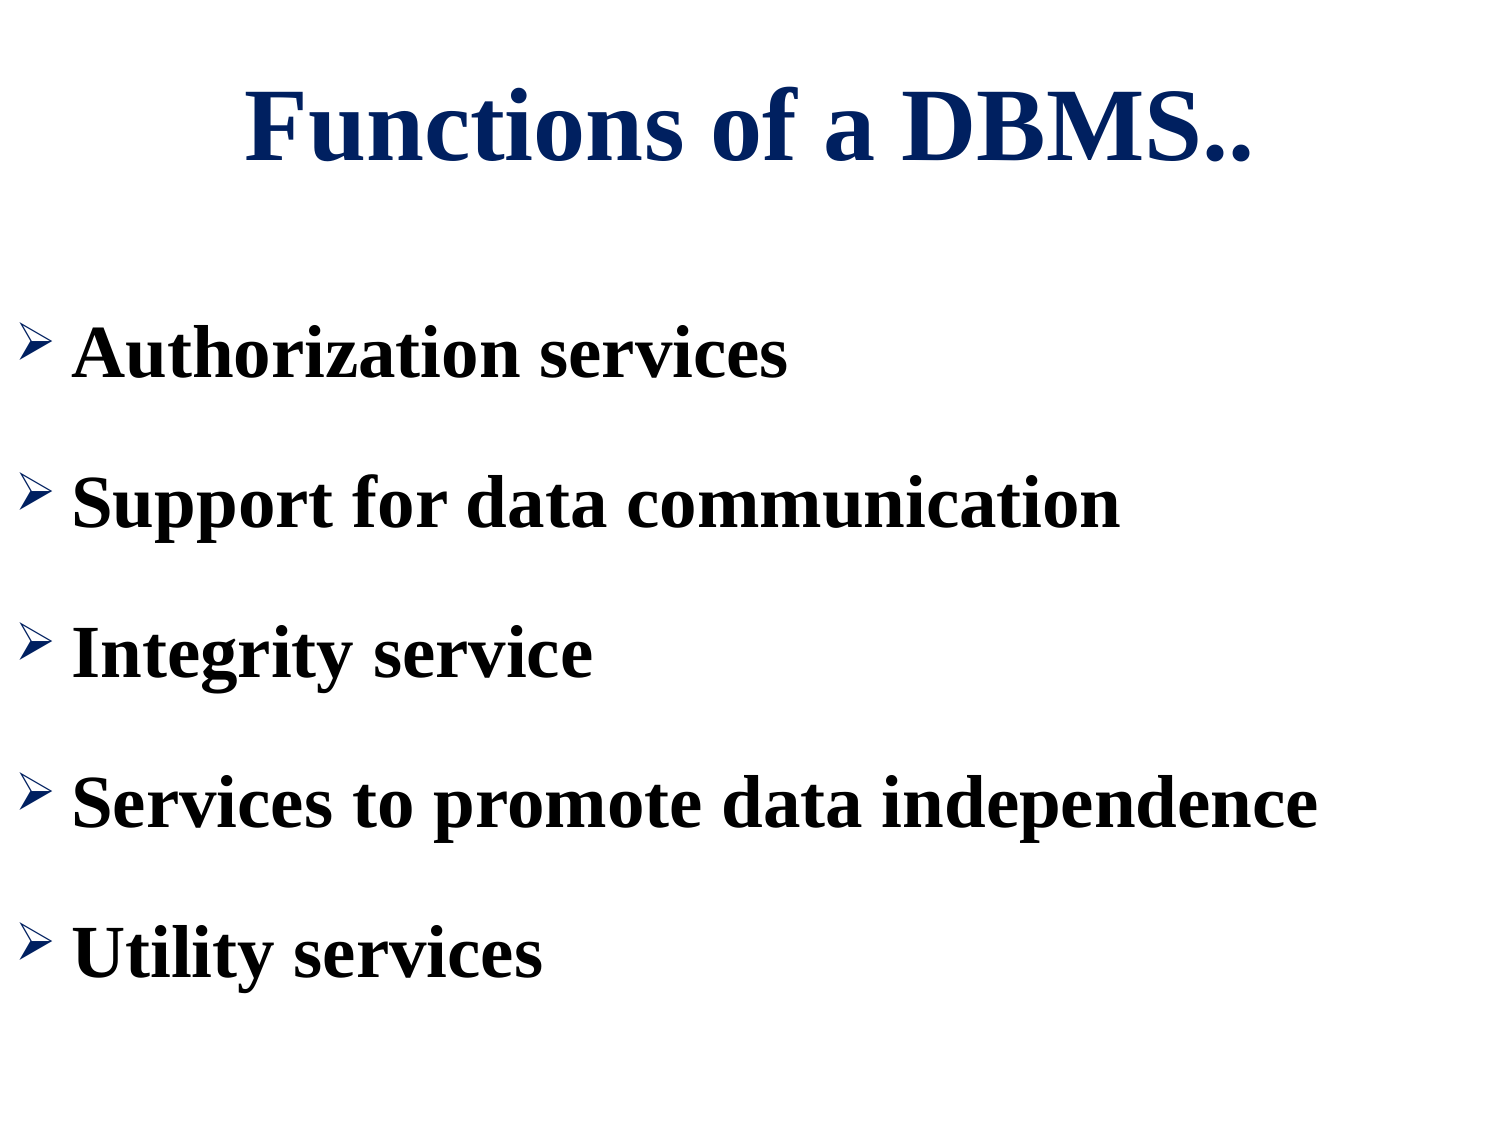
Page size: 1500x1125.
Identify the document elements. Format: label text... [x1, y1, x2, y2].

title Functions of a DBMS.. [0, 37, 1500, 200]
list Authorization services Support for data communication Integrity service Services to promote data independence Utility services [0, 249, 1500, 1125]
